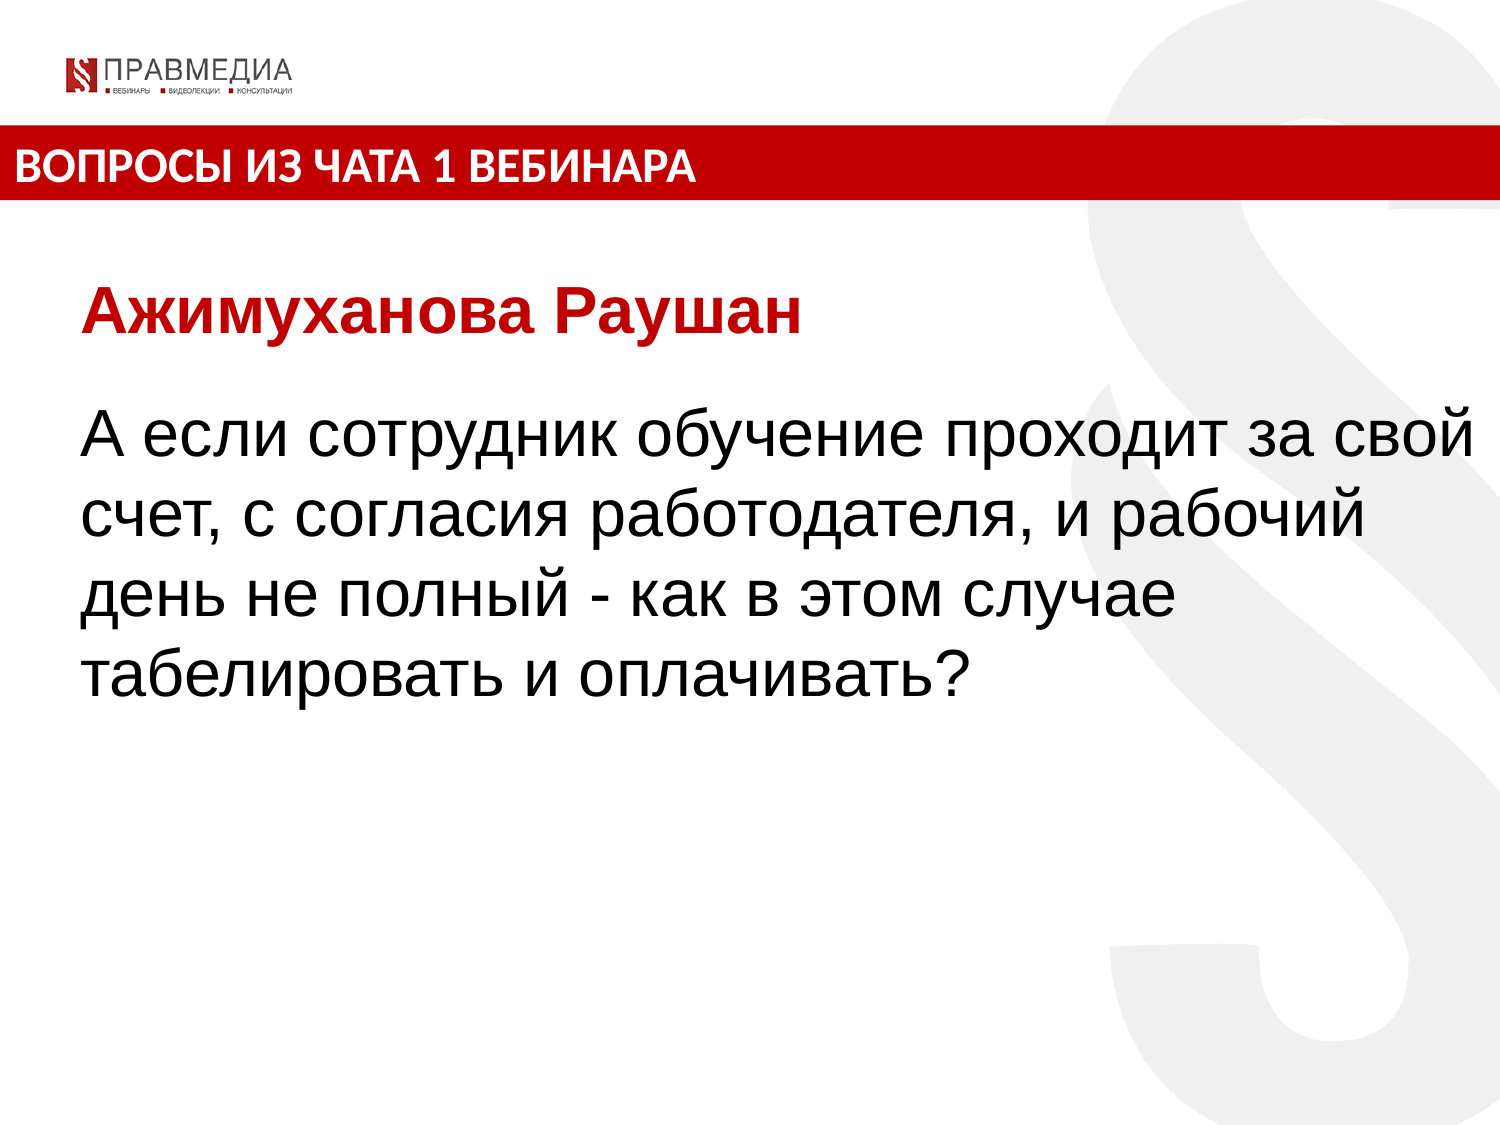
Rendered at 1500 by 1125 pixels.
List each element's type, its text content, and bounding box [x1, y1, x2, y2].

text_box ВОПРОСЫ ИЗ ЧАТА 1 ВЕБИНАРА [0, 125, 1500, 201]
picture [0, 0, 1500, 125]
picture [0, 201, 1500, 1125]
subtitle Ажимуханова Раушан А если сотрудник обучение проходит за свой счет, с согласия работодателя, и рабочий день не полный - как в этом случае табелировать и оплачивать? [64, 219, 1500, 1125]
